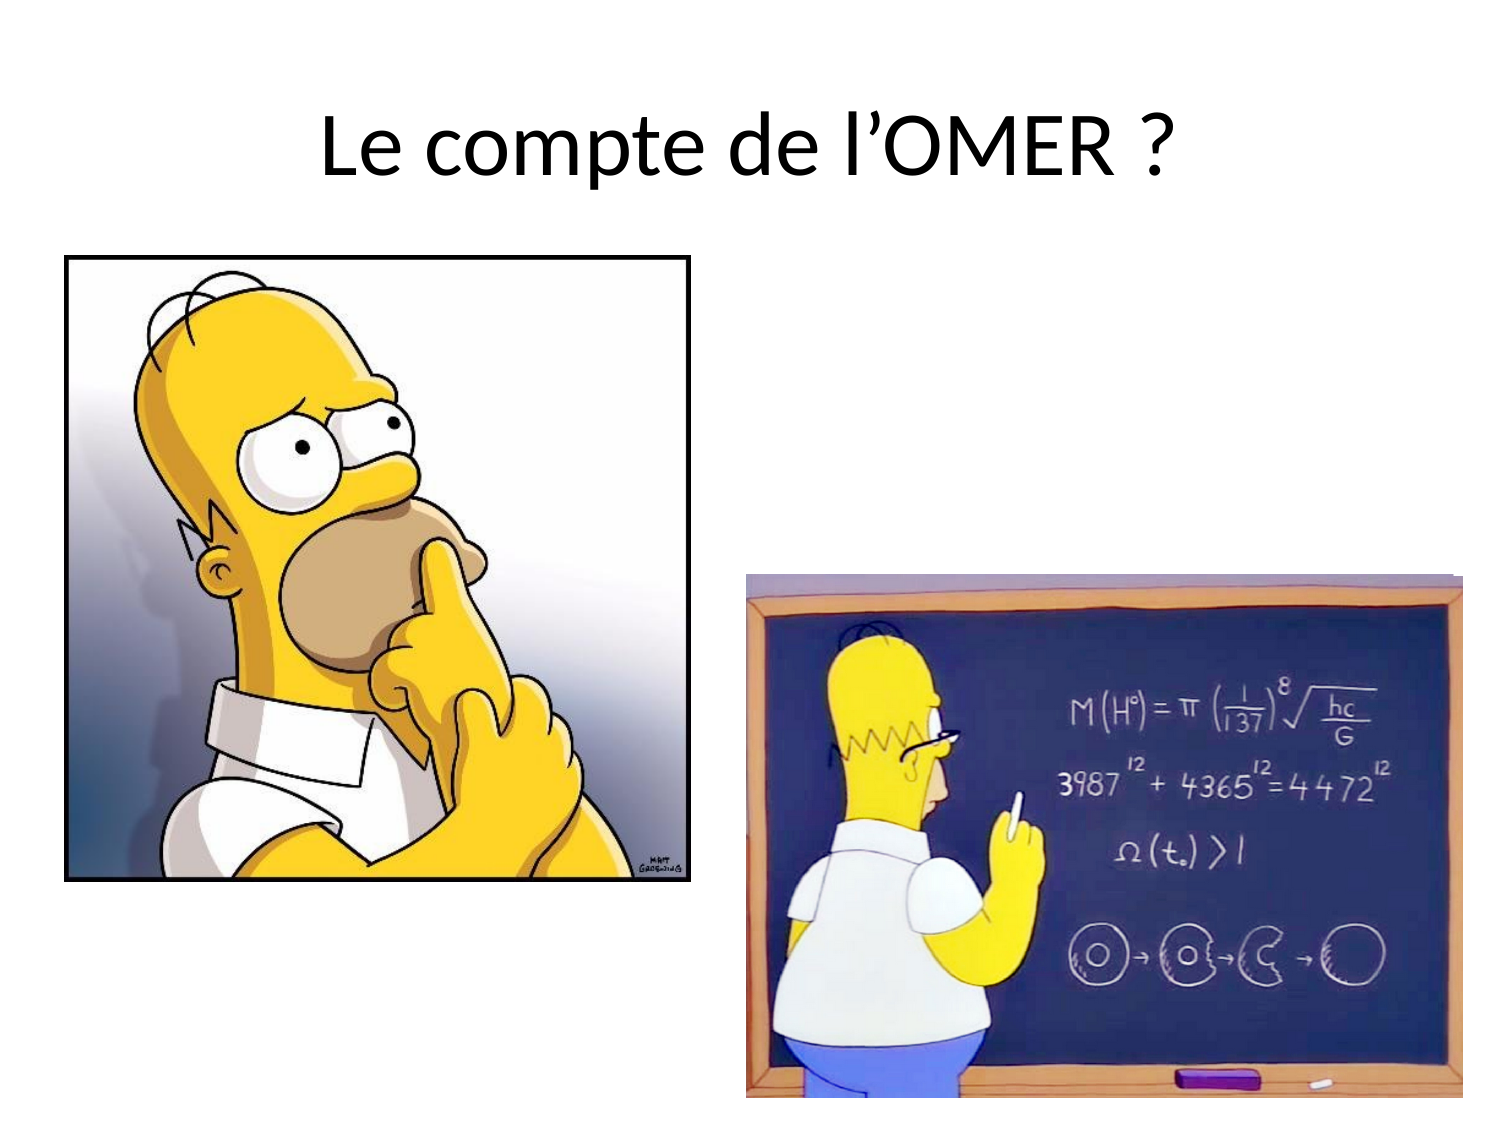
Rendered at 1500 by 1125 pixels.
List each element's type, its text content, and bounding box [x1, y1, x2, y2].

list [64, 255, 692, 882]
title Le compte de l’OMER ? [75, 45, 1425, 233]
picture [745, 574, 1463, 1098]
